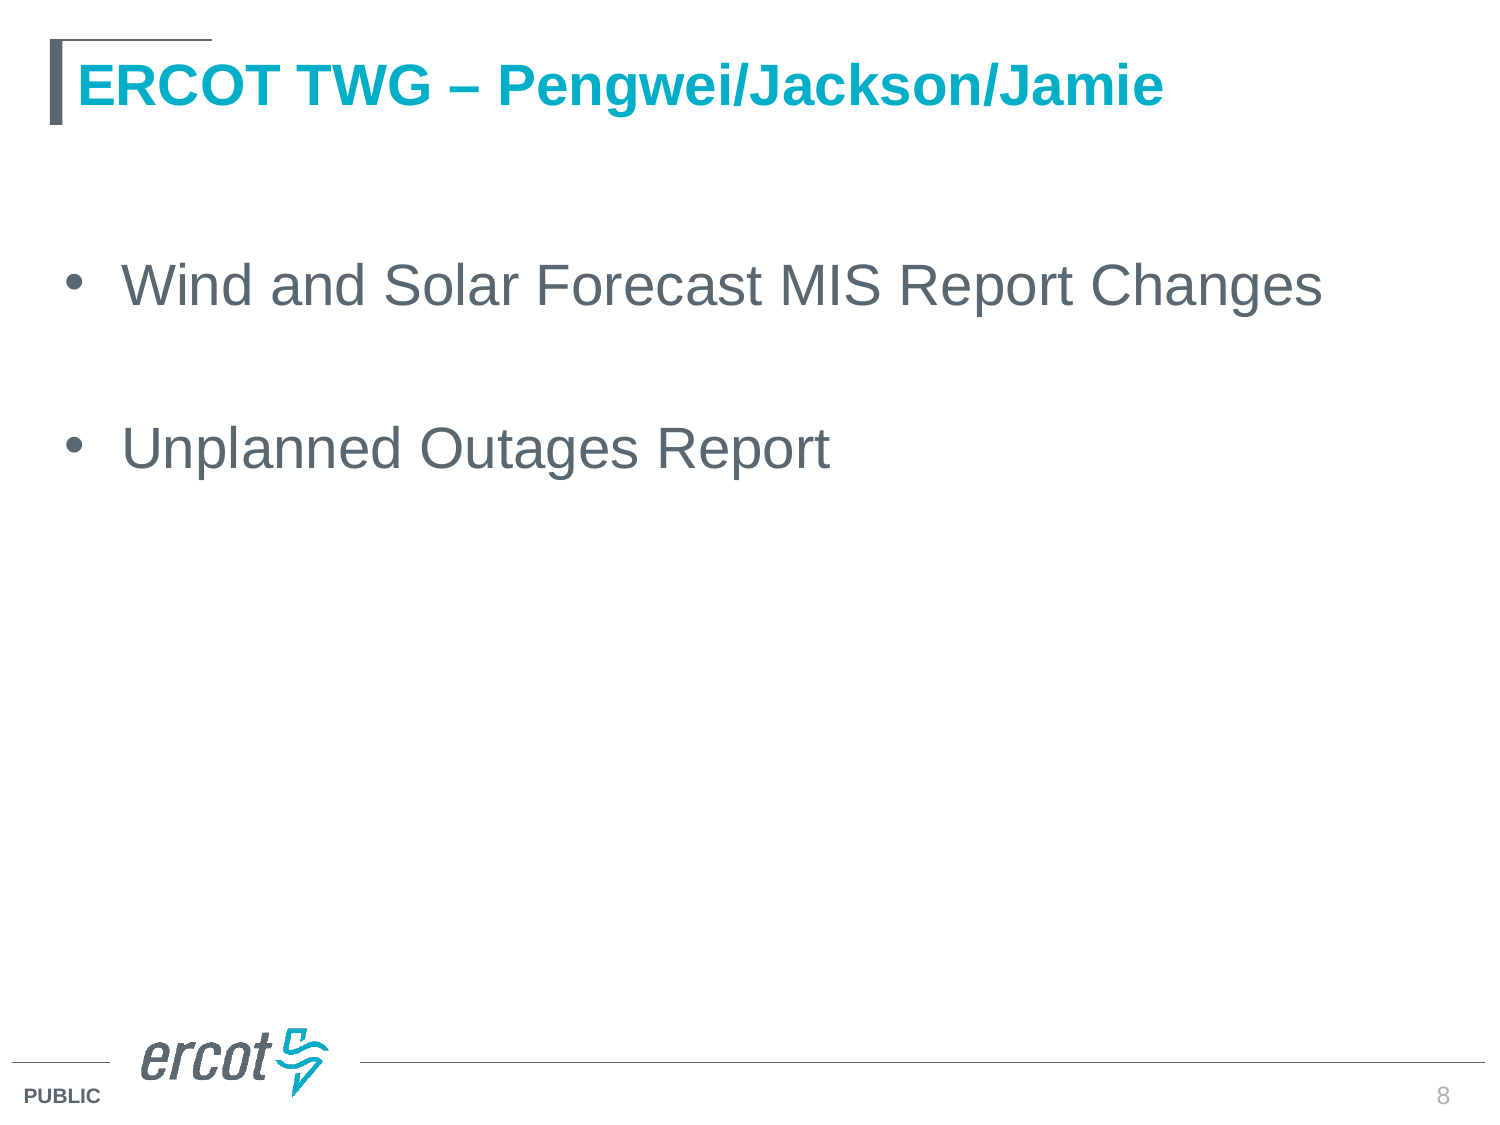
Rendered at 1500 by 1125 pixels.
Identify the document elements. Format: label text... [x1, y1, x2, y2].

title ERCOT TWG – Pengwei/Jackson/Jamie [62, 39, 1450, 125]
slide_number 8 [1400, 1076, 1488, 1113]
list Wind and Solar Forecast MIS Report Changes Unplanned Outages Report [50, 162, 1450, 992]
picture [137, 1024, 332, 1100]
